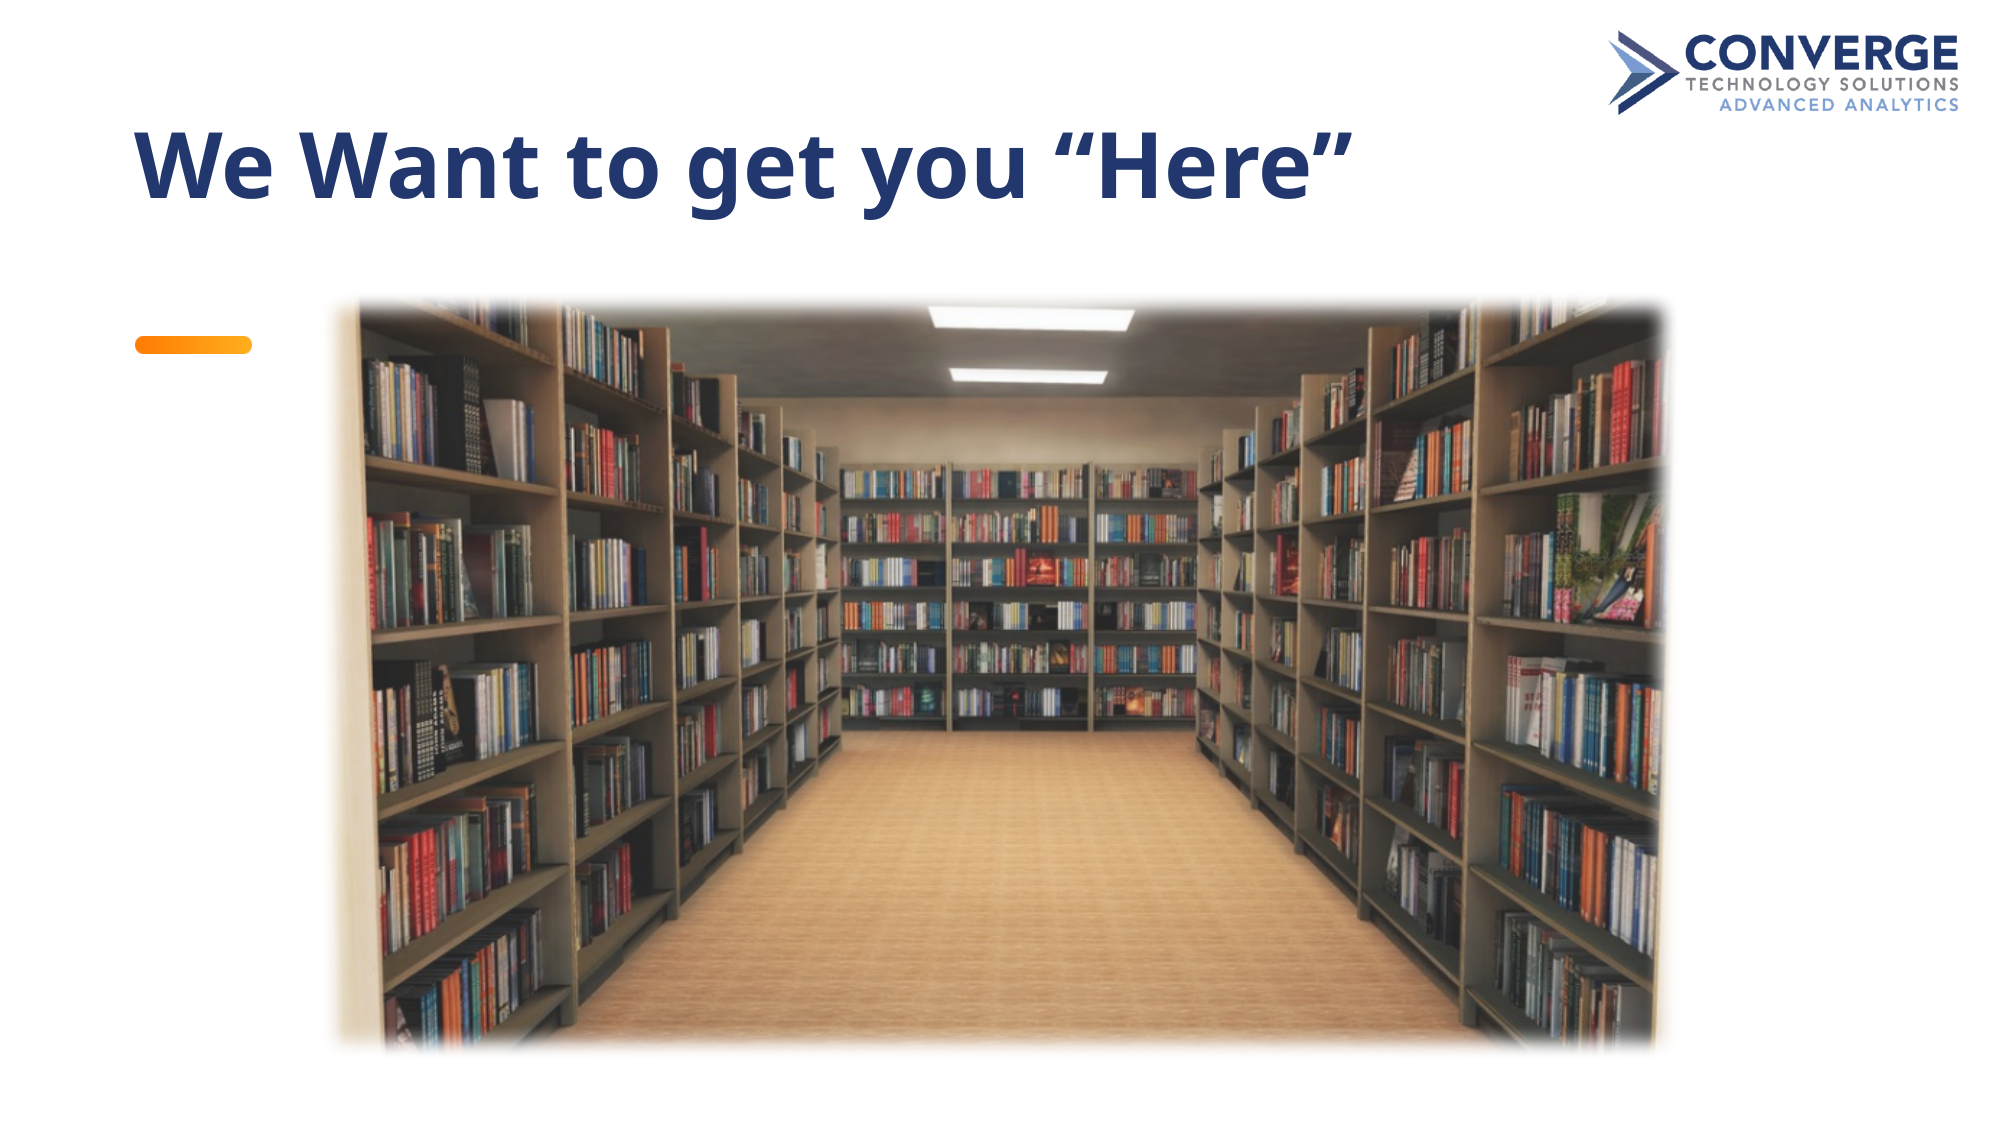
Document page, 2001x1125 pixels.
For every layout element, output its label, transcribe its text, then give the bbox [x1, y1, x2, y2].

picture [321, 292, 1679, 1059]
picture [1608, 30, 1958, 115]
picture [135, 336, 252, 354]
title We Want to get you “Here” [119, 111, 1845, 329]
